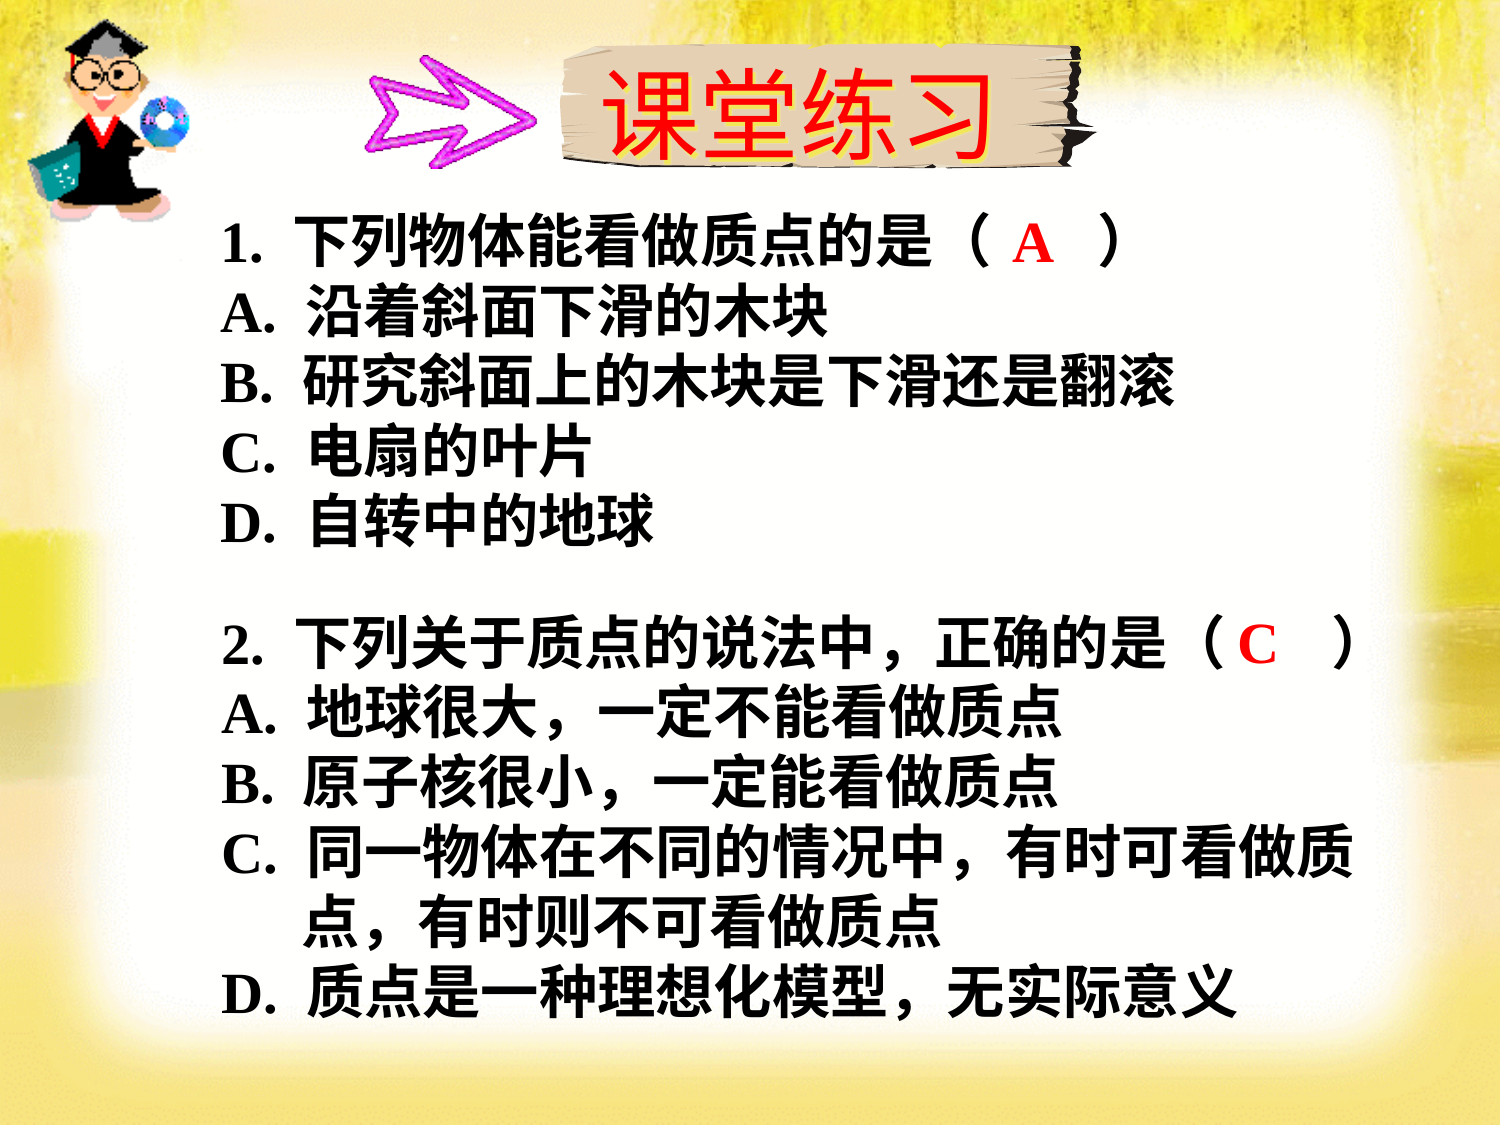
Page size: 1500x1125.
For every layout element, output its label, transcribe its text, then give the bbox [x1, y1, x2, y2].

text_box A [998, 196, 1214, 282]
text_box 2. 下列关于质点的说法中，正确的是（ ） A. 地球很大，一定不能看做质点 B. 原子核很小，一定能看做质点 C. 同一物体在不同的情况中，有时可看做质 点，有时则不可看做质点 D. 质点是一种理想化模型，无实际意义 [206, 598, 1459, 1033]
text_box C [1222, 597, 1439, 683]
text_box 1. 下列物体能看做质点的是（ ） A. 沿着斜面下滑的木块 B. 研究斜面上的木块是下滑还是翻滚 C. 电扇的叶片 D. 自转中的地球 [147, 196, 1400, 562]
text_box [360, 30, 1248, 194]
picture [0, 0, 1500, 1125]
